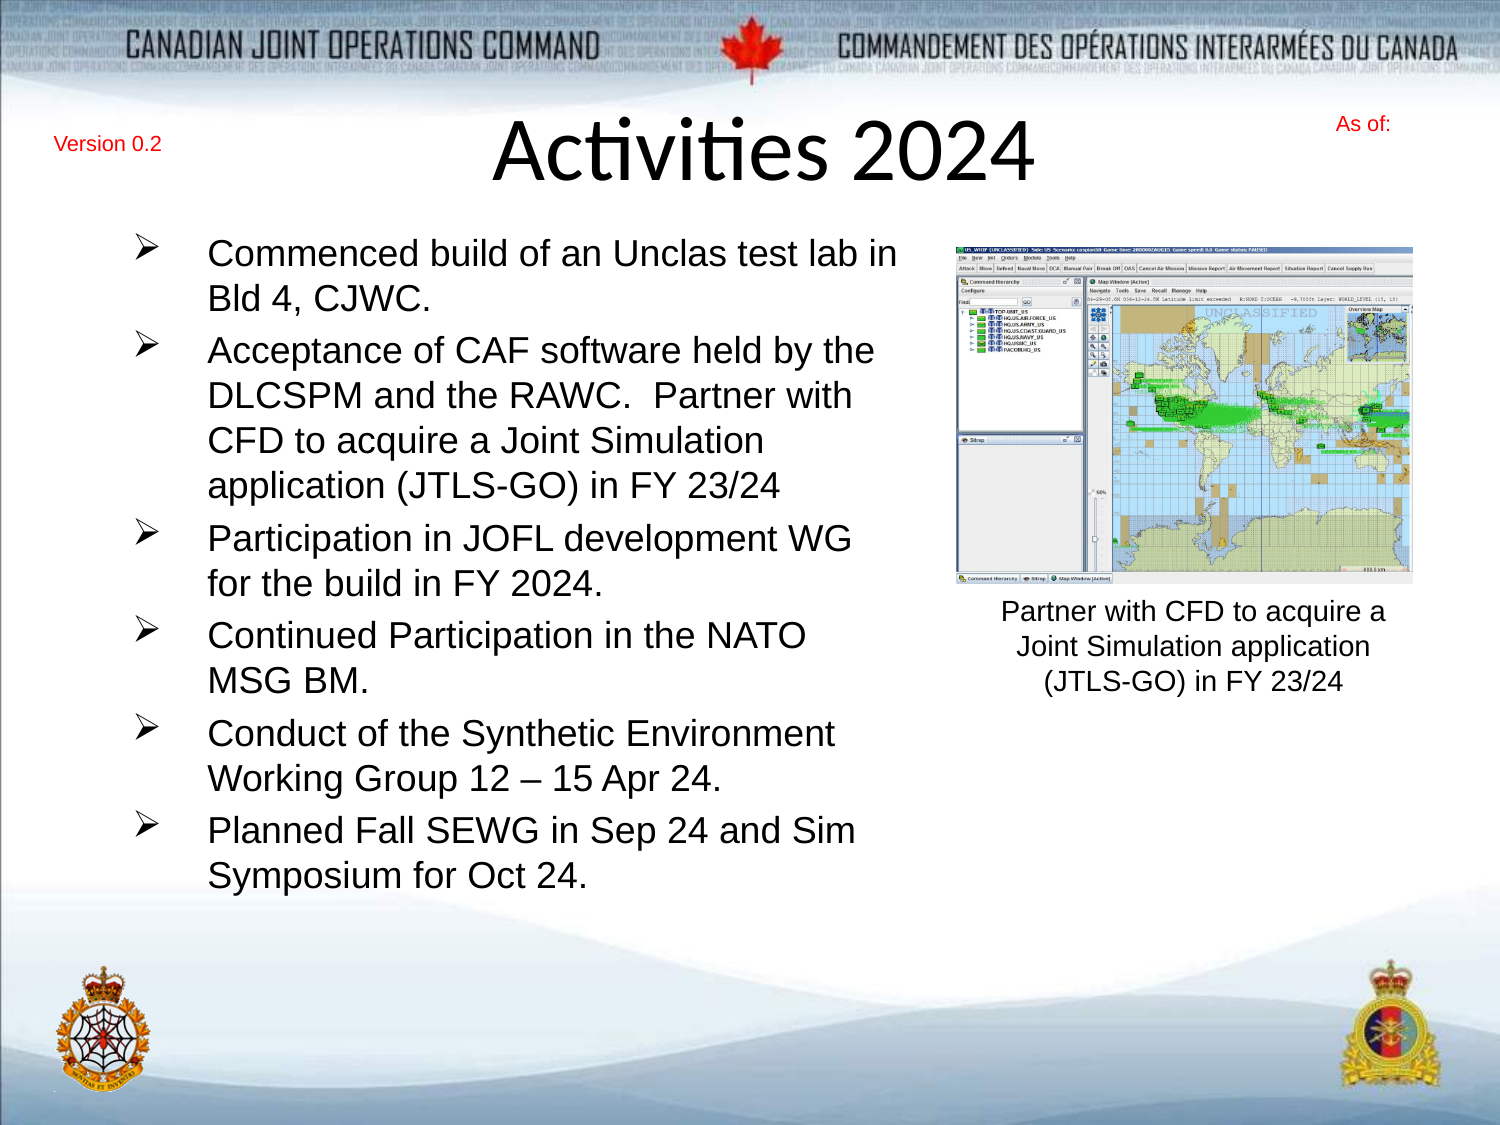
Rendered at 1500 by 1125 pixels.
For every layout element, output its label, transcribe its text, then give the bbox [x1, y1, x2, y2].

text_box Commenced build of an Unclas test lab in Bld 4, CJWC. Acceptance of CAF software held by the DLCSPM and the RAWC. Partner with CFD to acquire a Joint Simulation application (JTLS-GO) in FY 23/24 Participation in JOFL development WG for the build in FY 2024. Continued Participation in the NATO MSG BM. Conduct of the Synthetic Environment Working Group 12 – 15 Apr 24. Planned Fall SEWG in Sep 24 and Sim Symposium for Oct 24. [68, 221, 916, 1001]
text_box Version 0.2 [38, 122, 177, 164]
text_box As of: [1320, 101, 1413, 143]
text_box Partner with CFD to acquire a Joint Simulation application (JTLS-GO) in FY 23/24 [962, 584, 1425, 705]
text_box Activities 2024 [463, 60, 1066, 227]
picture [0, 0, 1500, 1125]
